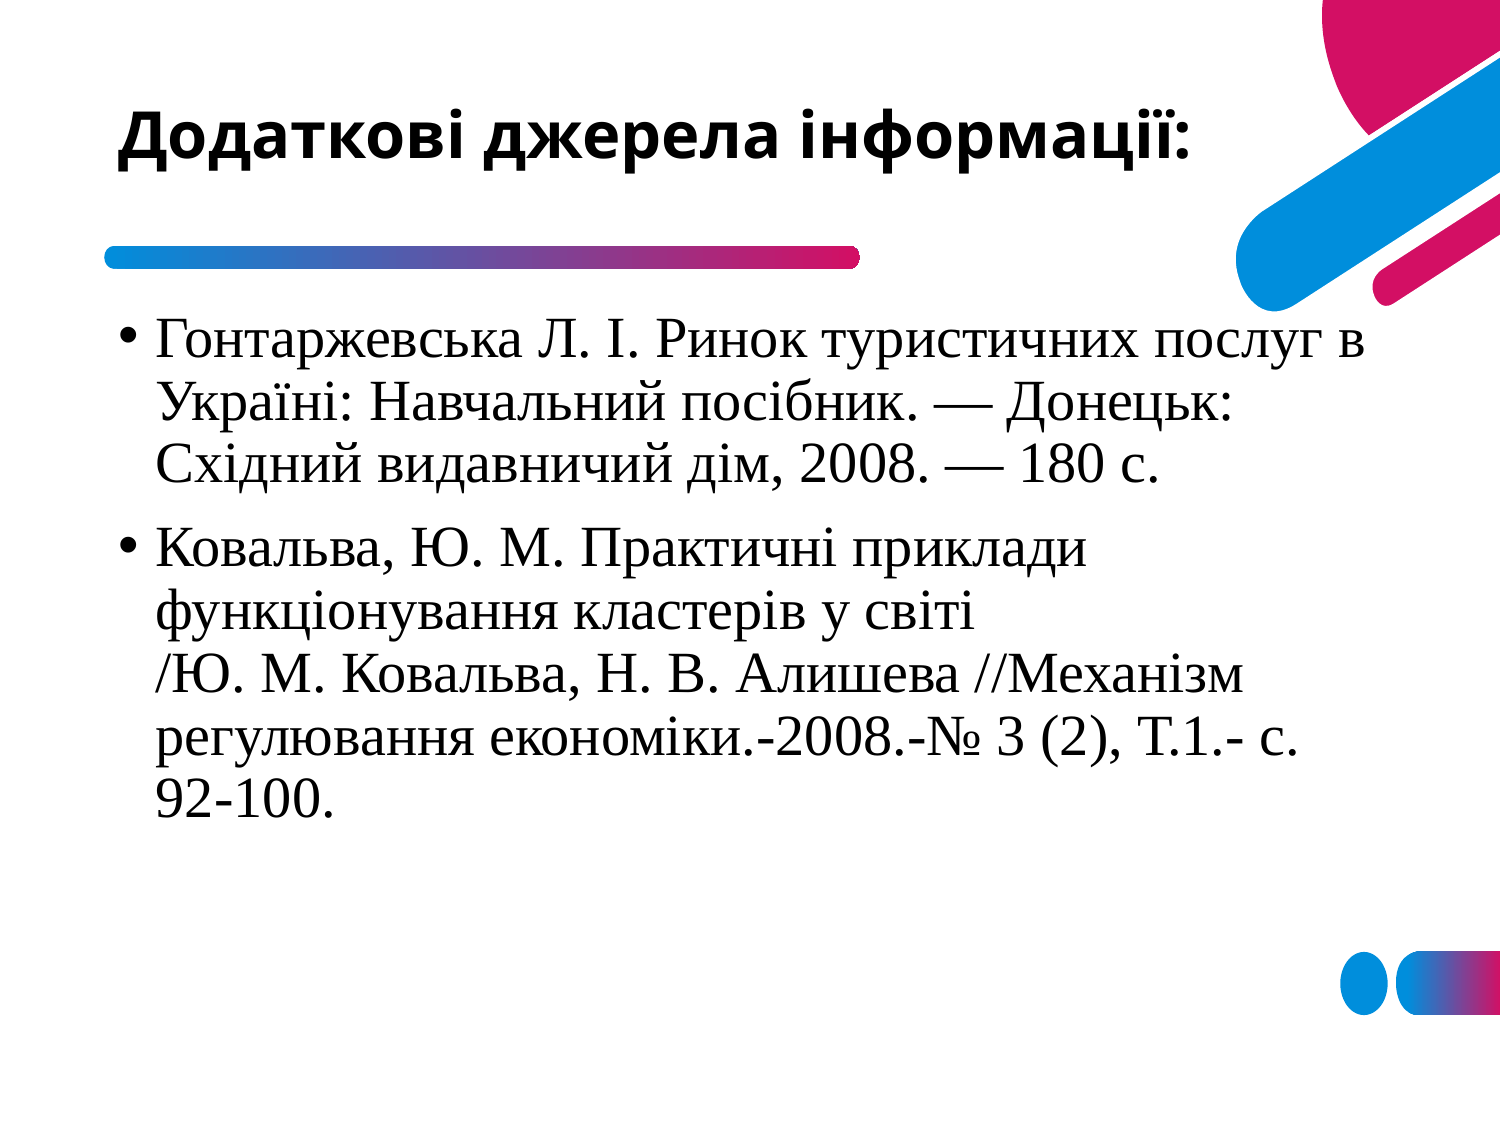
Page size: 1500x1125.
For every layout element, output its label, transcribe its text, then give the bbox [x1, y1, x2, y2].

title Додаткові джерела інформації: [103, 59, 1217, 215]
list Гонтаржевська Л. І. Ринок туристичних послуг в Україні: Навчальний посібник. — Донецьк: Східний видавничий дім, 2008. — 180 с. Ковальва, Ю. М. Практичні приклади функціонування кластерів у світі /Ю. М. Ковальва, Н. В. Алишева //Механізм регулювання економіки.-2008.-№ 3 (2), Т.1.- с. 92-100. [103, 299, 1397, 1014]
